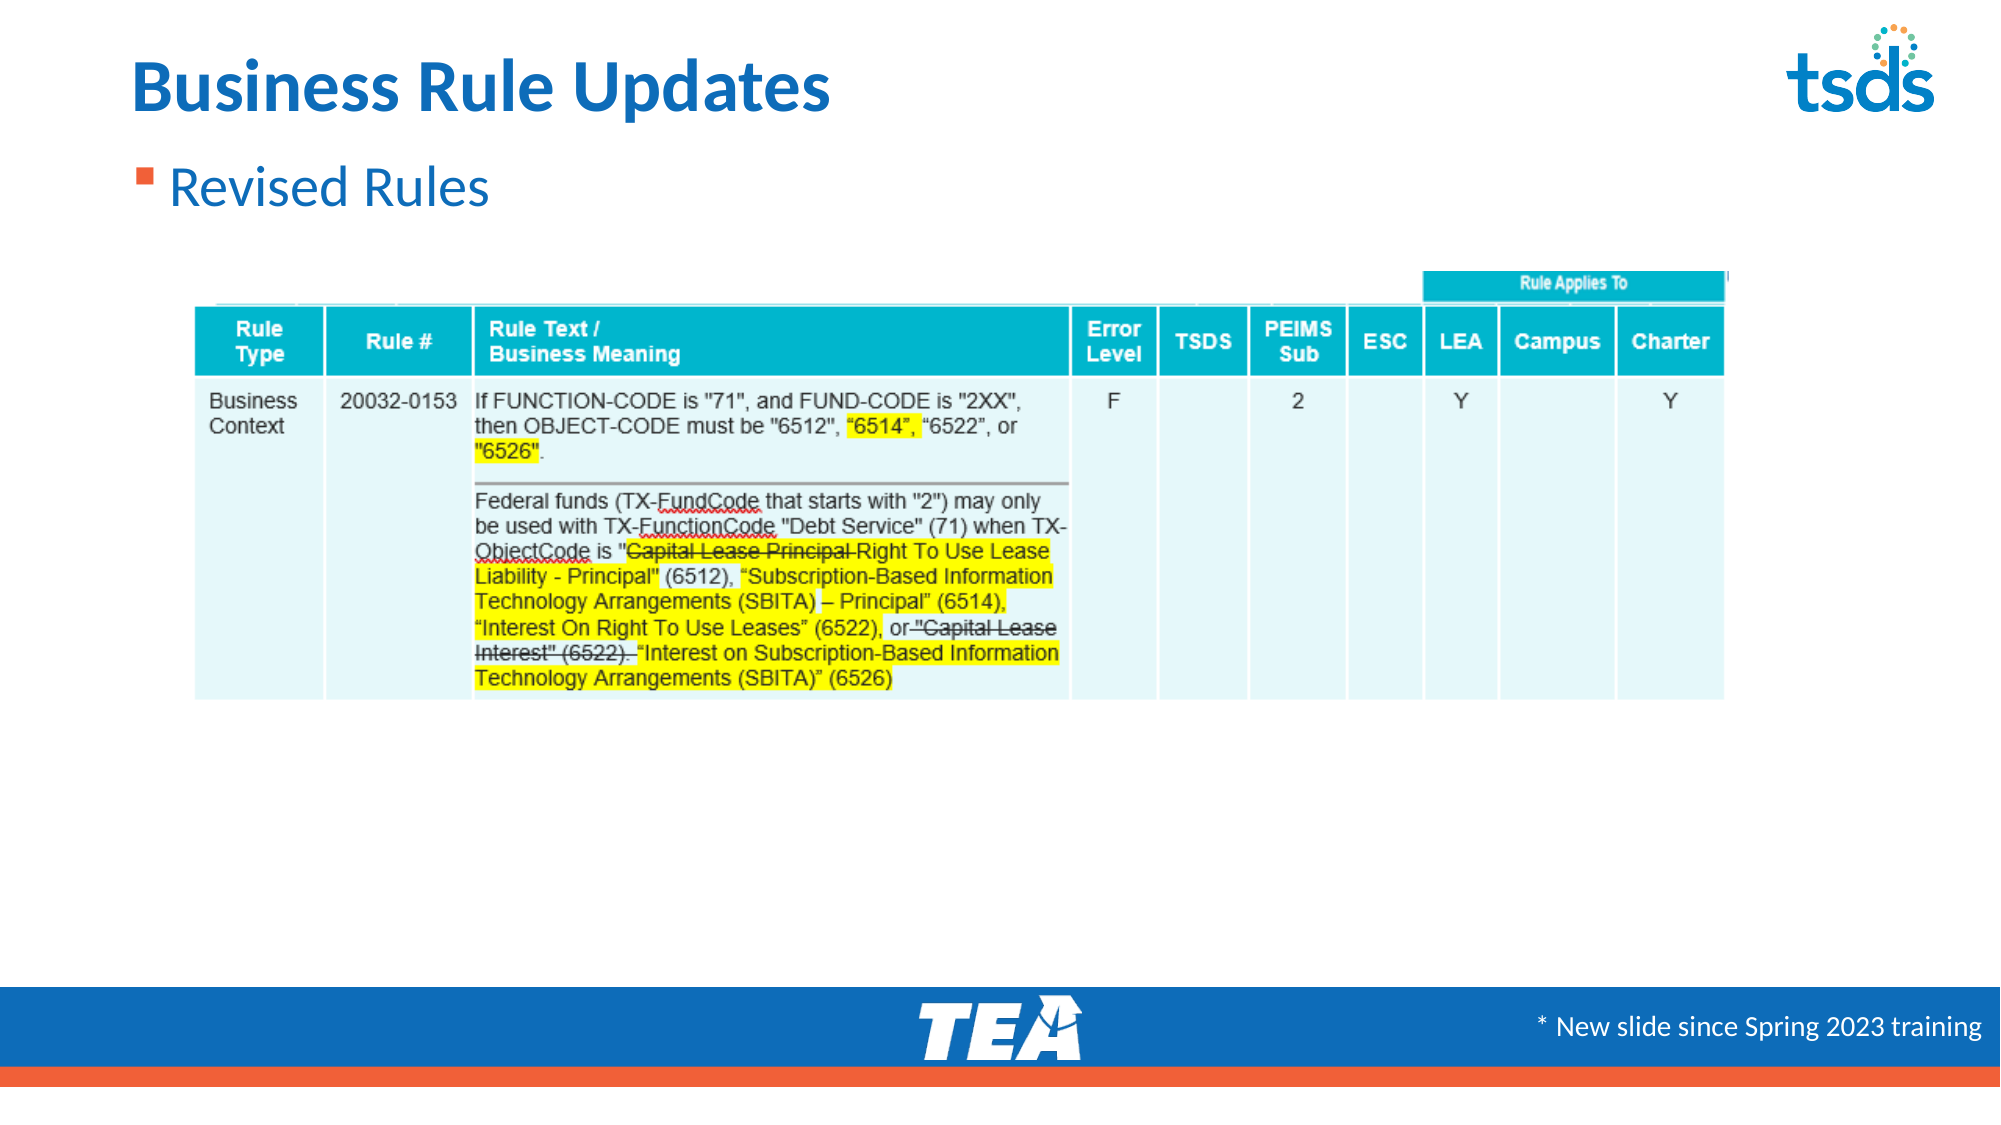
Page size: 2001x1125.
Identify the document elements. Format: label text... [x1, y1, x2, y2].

picture [918, 994, 1082, 1060]
picture [189, 271, 1729, 703]
title Business Rule Updates [116, 25, 1942, 149]
text_box * New slide since Spring 2023 training [1520, 999, 2000, 1050]
list Revised Rules [116, 148, 1860, 960]
